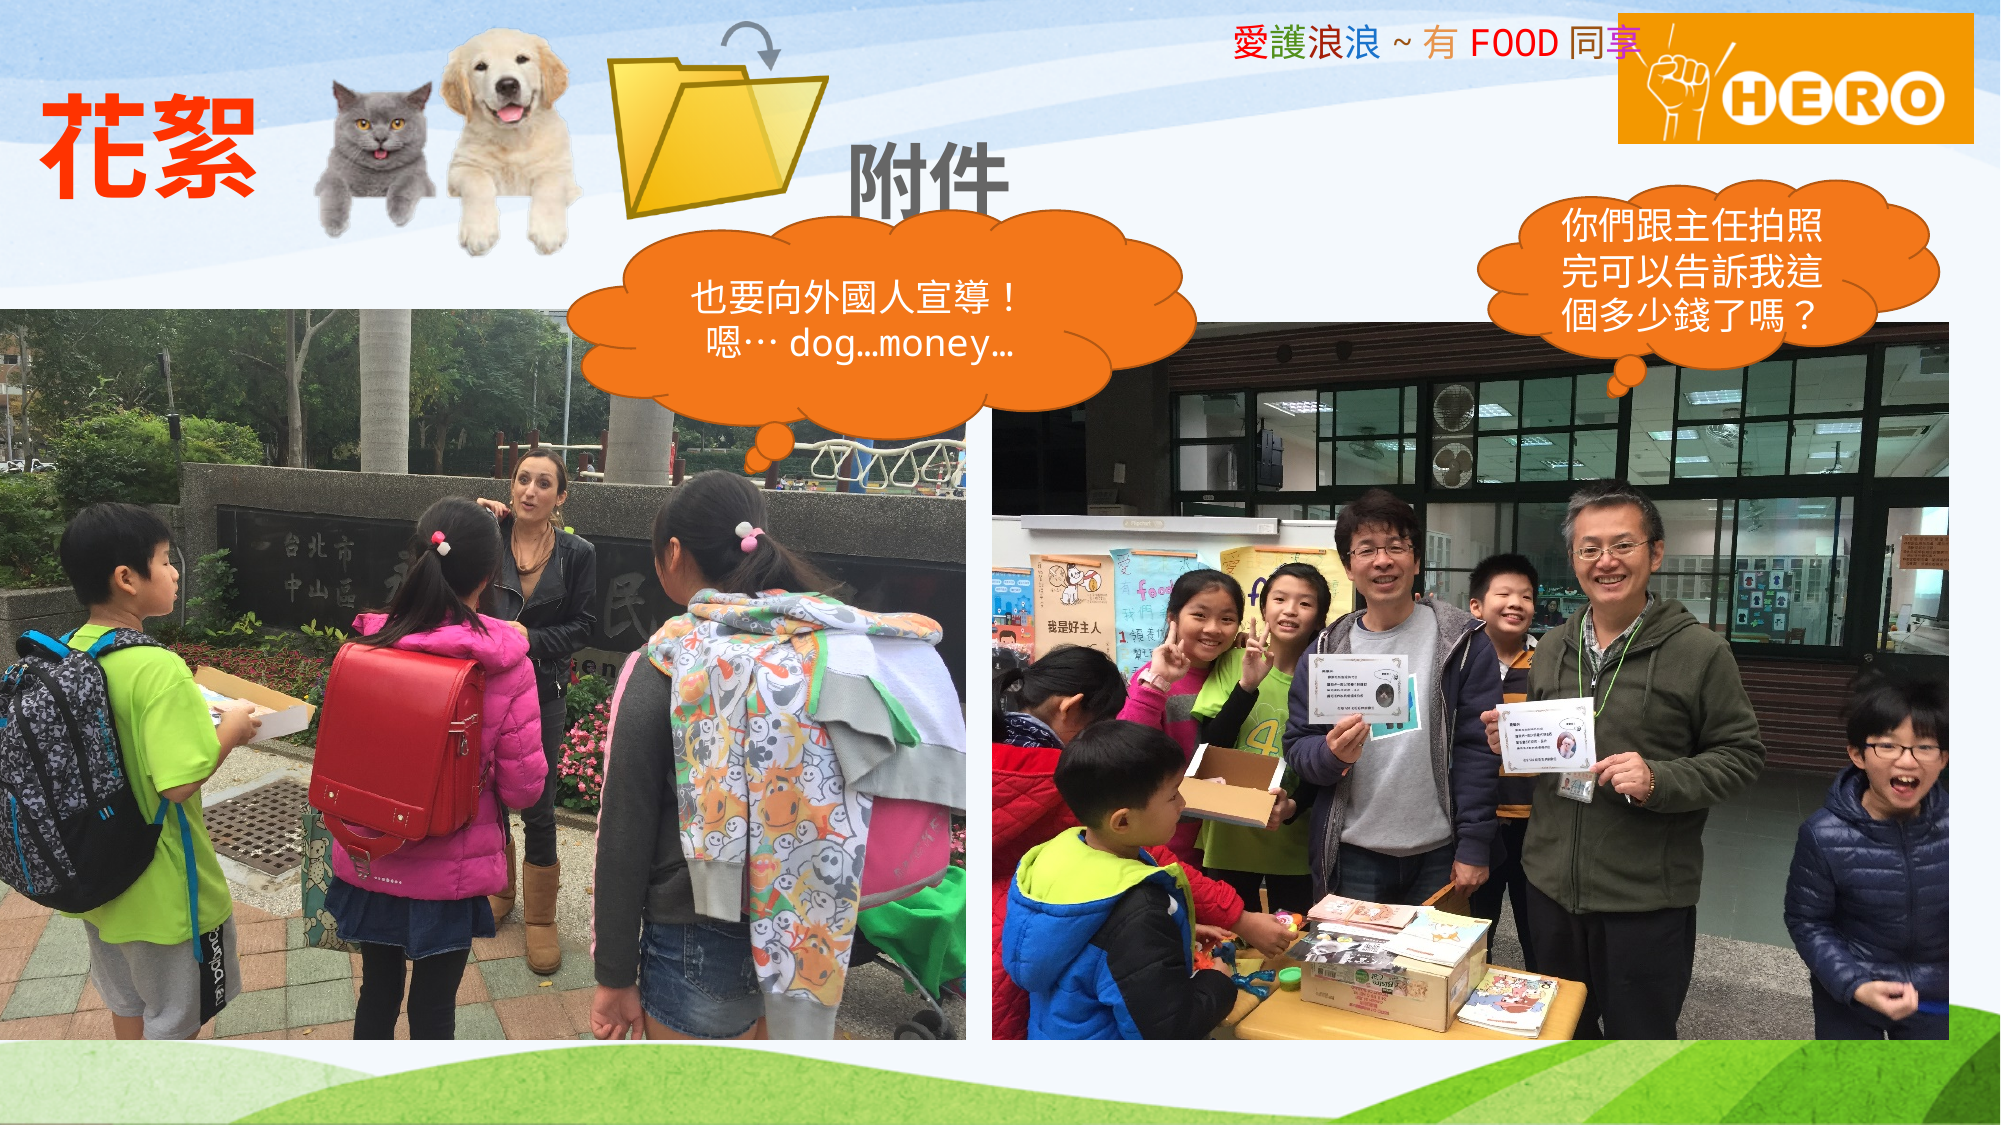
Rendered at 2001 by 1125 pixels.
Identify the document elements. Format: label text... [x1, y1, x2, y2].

picture [0, 0, 2001, 1125]
text_box 你們跟主任拍照完可以告訴我這個多少錢了嗎？ [1476, 179, 1941, 322]
title 花絮 [22, 21, 279, 222]
text_box 附件 [830, 121, 1253, 237]
text_box 也要向外國人宣導！ 嗯…dog…money… [568, 209, 1198, 423]
text_box 愛護浪浪~有FOOD同享 [1217, 11, 1658, 72]
